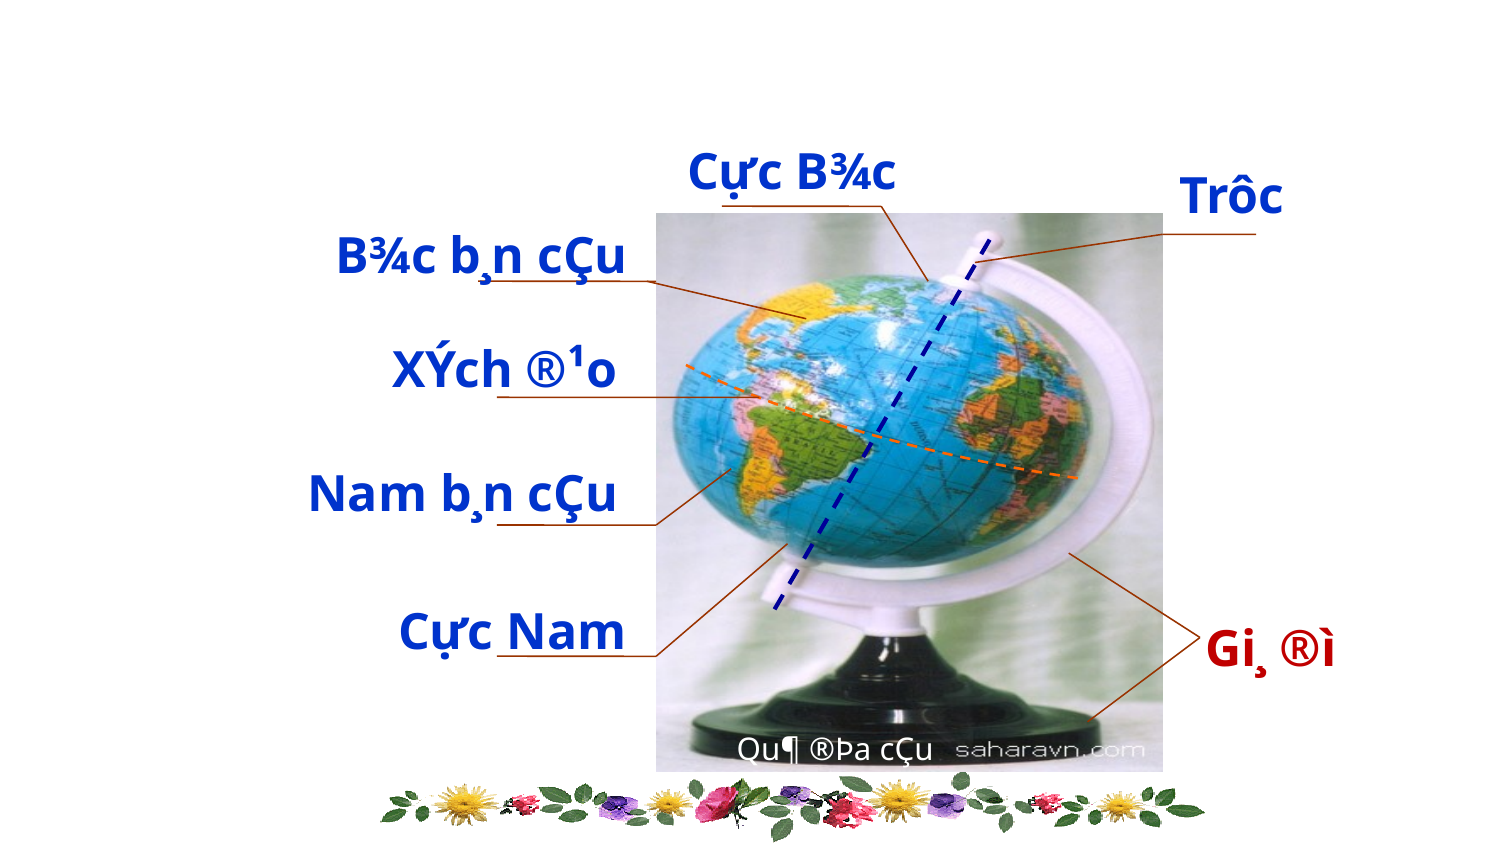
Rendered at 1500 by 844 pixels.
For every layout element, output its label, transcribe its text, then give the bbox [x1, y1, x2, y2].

text_box Nam b¸n cÇu [262, 454, 650, 530]
picture [374, 213, 1210, 844]
text_box B¾c b¸n cÇu [300, 216, 651, 292]
text_box Trôc [1143, 155, 1322, 231]
text_box XÝch ®¹o [368, 329, 641, 405]
text_box Gi¸ ®ì [1190, 609, 1400, 685]
text_box Cực Nam [368, 591, 650, 667]
text_box Cực B¾c [653, 132, 931, 208]
